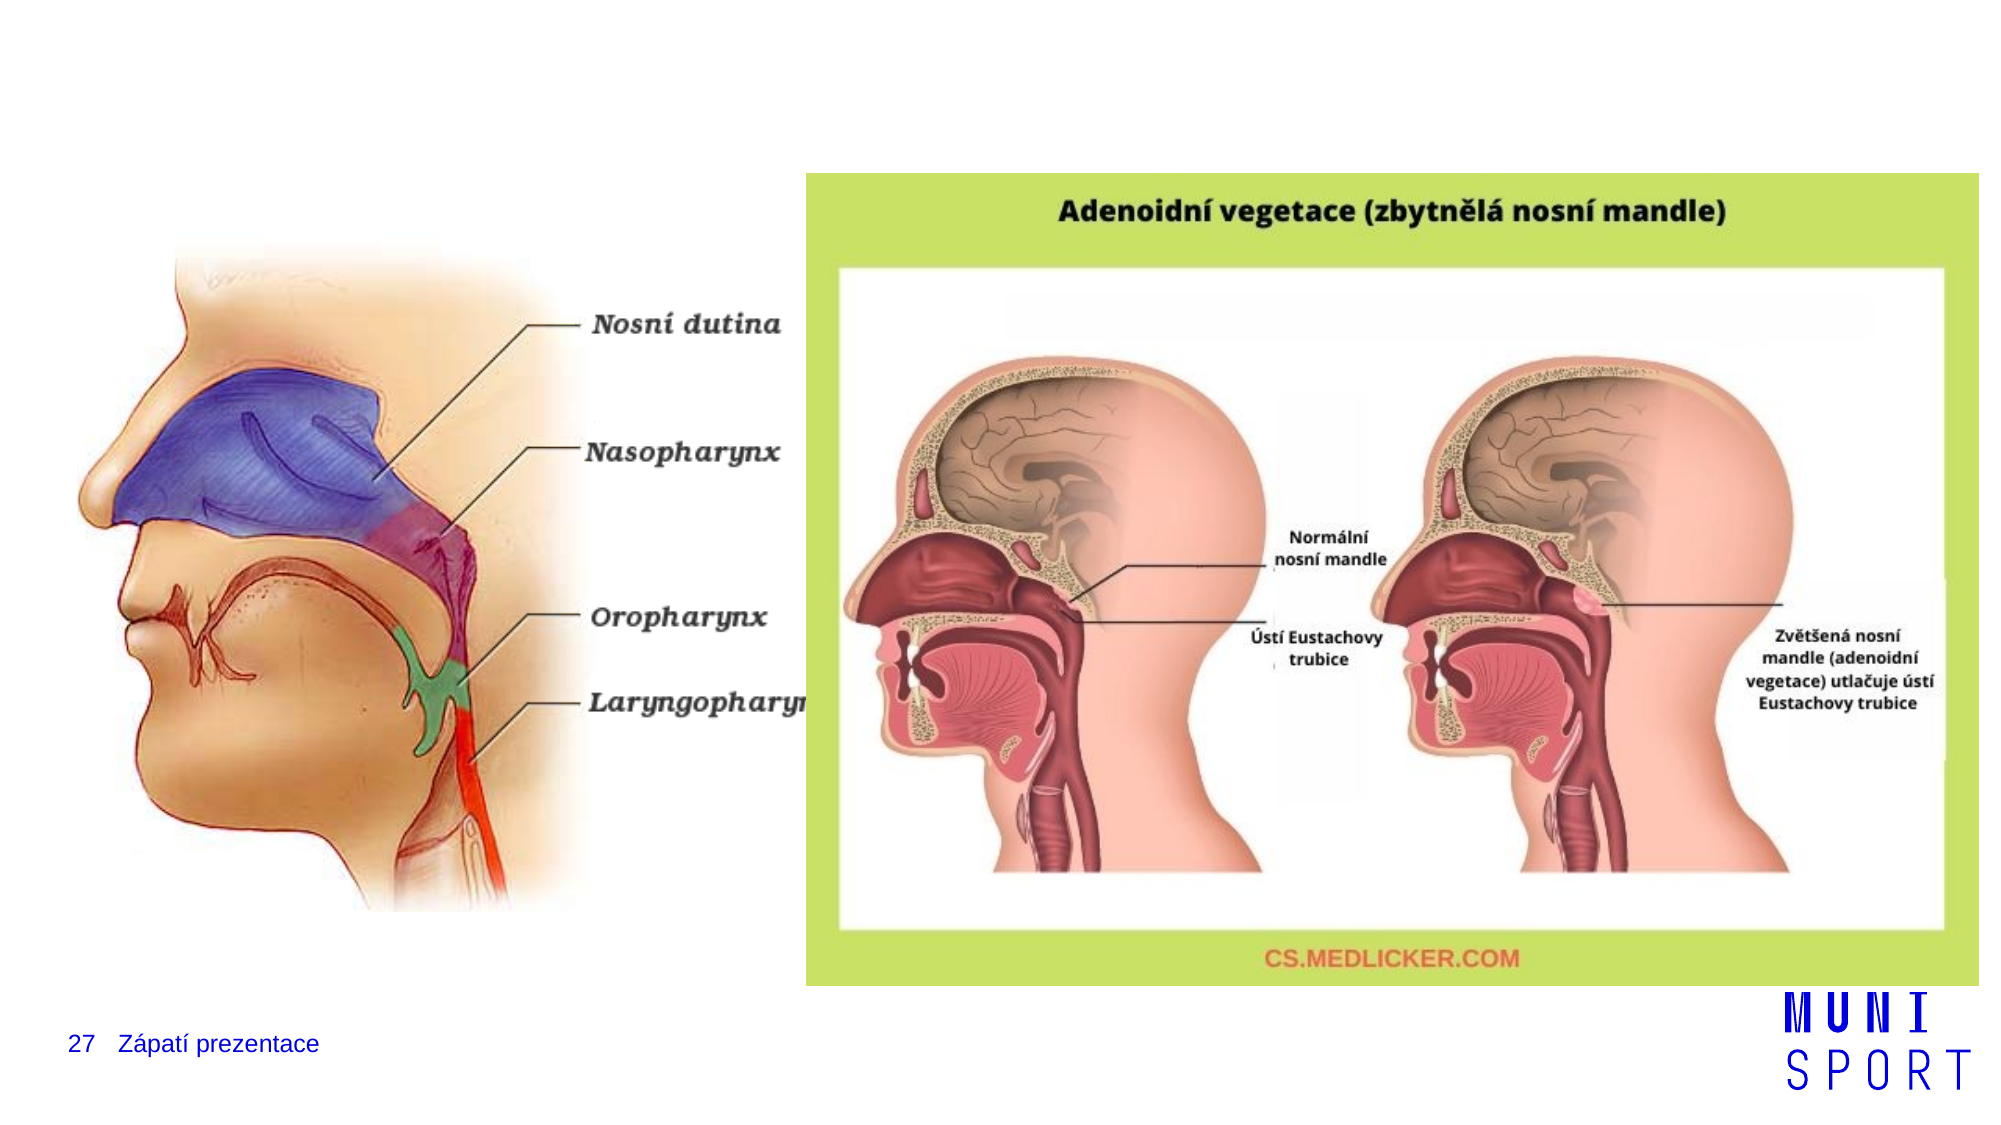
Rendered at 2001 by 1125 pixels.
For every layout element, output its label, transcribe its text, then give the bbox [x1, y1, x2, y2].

footer Zápatí prezentace [118, 1021, 1418, 1063]
picture [806, 173, 1979, 987]
slide_number 27 [67, 1021, 110, 1063]
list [77, 231, 801, 912]
